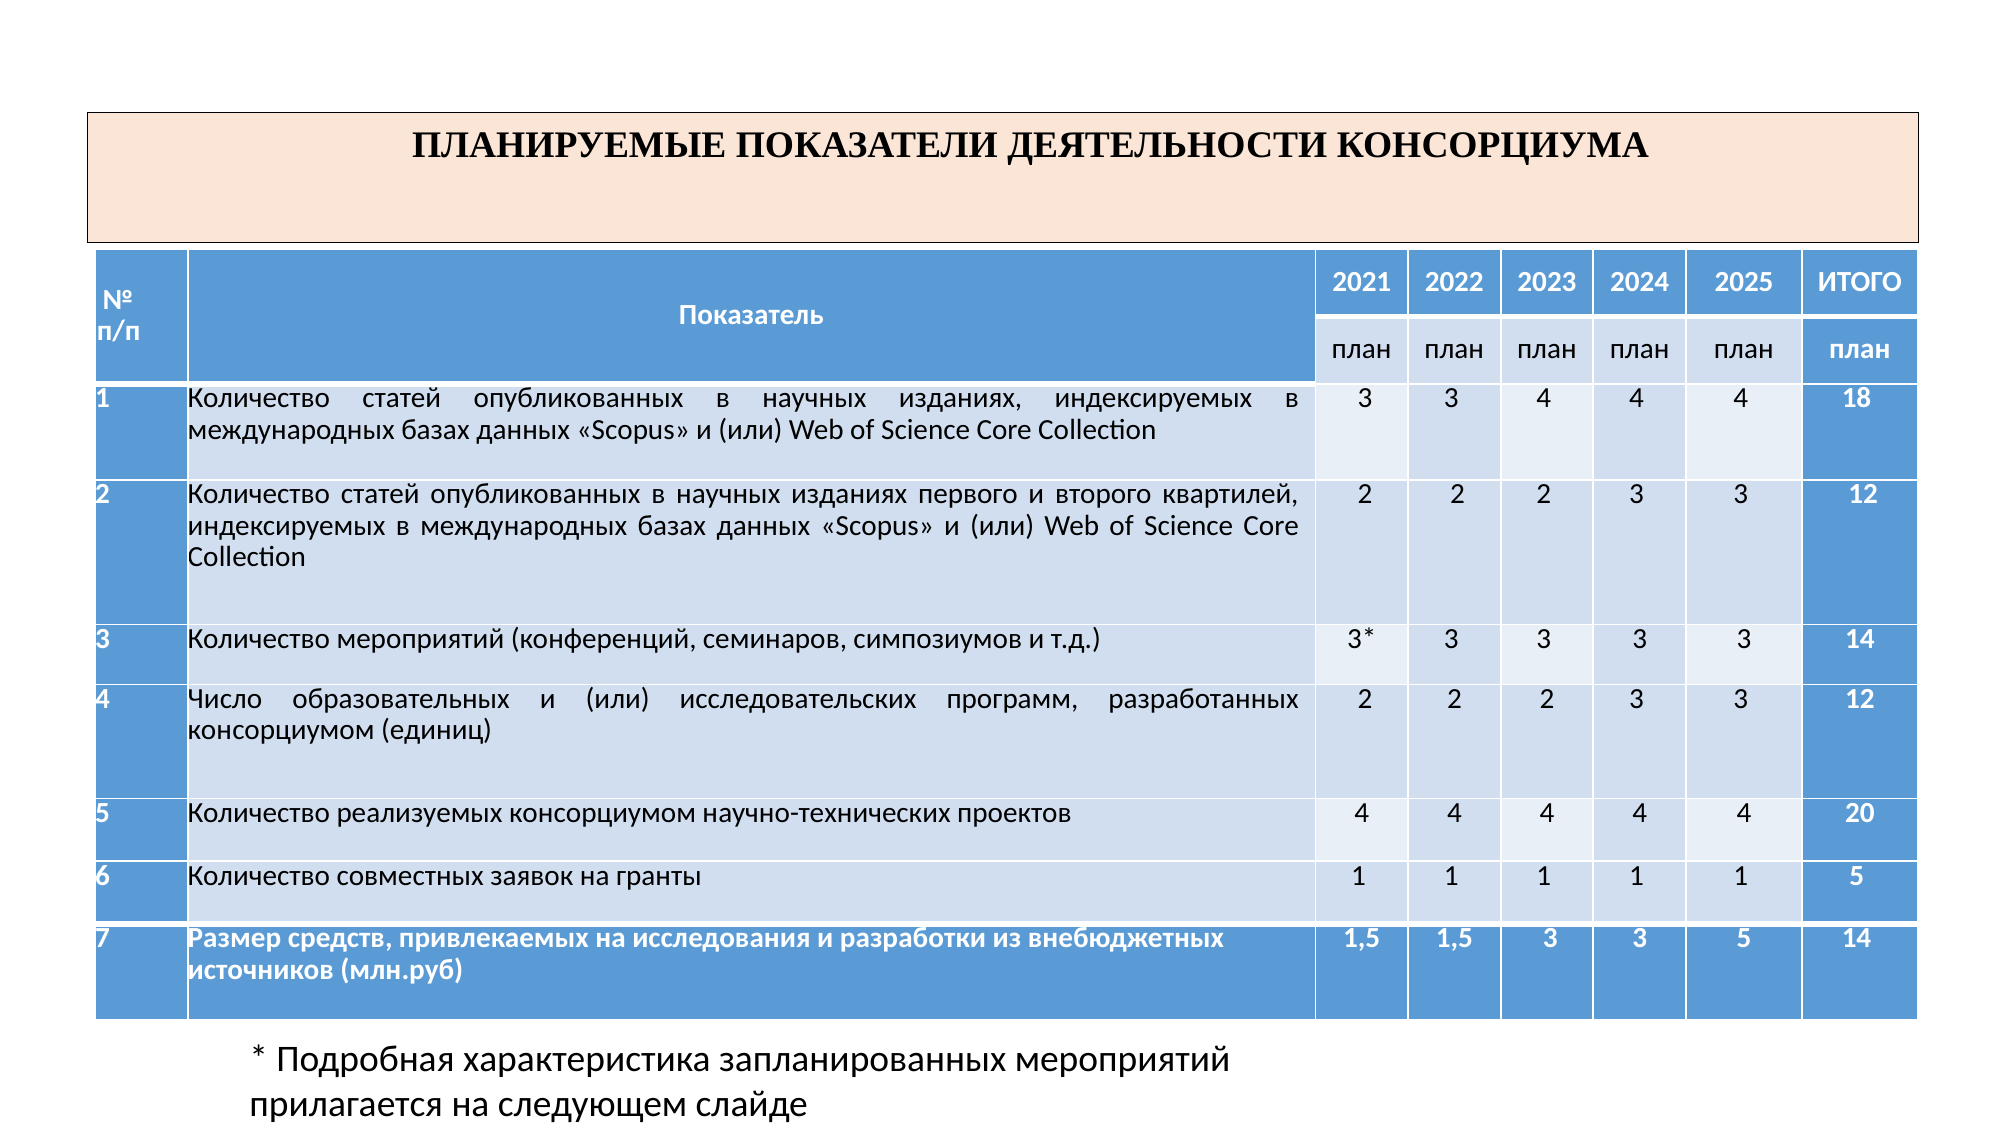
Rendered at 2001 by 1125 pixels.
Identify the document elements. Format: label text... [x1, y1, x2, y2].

table_cell 3 [1316, 385, 1407, 479]
table_cell 1 [1316, 862, 1407, 921]
table_cell 4 [1594, 385, 1685, 479]
table_cell план [1803, 319, 1917, 383]
table_cell 3 [1687, 481, 1801, 624]
table_cell 3 [1502, 625, 1592, 684]
table_cell 2 [1316, 685, 1407, 798]
table_cell 2 [1502, 685, 1592, 798]
table_cell 2 [1409, 685, 1500, 798]
table_cell 1 [96, 387, 187, 479]
table_header 2021 [1316, 250, 1407, 314]
table_cell 6 [96, 862, 187, 921]
table_header 2022 [1409, 250, 1500, 314]
table_cell 2 [96, 481, 187, 624]
table_cell 3* [1316, 625, 1407, 684]
table_cell 20 [1803, 799, 1917, 860]
table_cell 4 [1687, 799, 1801, 860]
table_cell Количество совместных заявок на гранты [189, 862, 1315, 921]
table_cell 7 [96, 927, 187, 1019]
table_cell план [1316, 319, 1407, 383]
table_cell 3 [96, 625, 187, 684]
table_cell 5 [1803, 862, 1917, 921]
table_cell Количество реализуемых консорциумом научно-технических проектов [189, 799, 1315, 860]
table_cell 4 [1316, 799, 1407, 860]
table_cell 14 [1803, 927, 1917, 1019]
table_header 2024 [1594, 250, 1685, 314]
table_header № п/п [96, 250, 187, 381]
text_box * Подробная характеристика запланированных мероприятий прилагается на следующем слайде [234, 1026, 1312, 1125]
table_cell 3 [1502, 927, 1592, 1019]
table_cell 4 [1594, 799, 1685, 860]
table_cell 12 [1803, 481, 1917, 624]
table_cell 5 [96, 799, 187, 860]
table_cell 1 [1687, 862, 1801, 921]
table_cell Количество статей опубликованных в научных изданиях, индексируемых в международных базах данных «Scopus» и (или) Web of Science Core Collection [189, 387, 1315, 479]
table_cell 3 [1687, 685, 1801, 798]
table_header 2025 [1687, 250, 1801, 314]
table_cell 1,5 [1316, 927, 1407, 1019]
table_cell 3 [1594, 685, 1685, 798]
table_cell Размер средств, привлекаемых на исследования и разработки из внебюджетных источников (млн.руб) [189, 927, 1315, 1019]
table_cell 4 [1687, 385, 1801, 479]
table_cell 1 [1594, 862, 1685, 921]
table_cell Количество статей опубликованных в научных изданиях первого и второго квартилей, индексируемых в международных базах данных «Scopus» и (или) Web of Science Core Collection [189, 481, 1315, 624]
table_cell план [1409, 319, 1500, 383]
text_box ПЛАНИРУЕМЫЕ ПОКАЗАТЕЛИ ДЕЯТЕЛЬНОСТИ КОНСОРЦИУМА [87, 112, 1919, 243]
table_cell 18 [1803, 385, 1917, 479]
table_cell план [1594, 319, 1685, 383]
table_cell 4 [1502, 385, 1592, 479]
table_cell 4 [96, 685, 187, 798]
table_cell 14 [1803, 625, 1917, 684]
table_cell 4 [1502, 799, 1592, 860]
table_cell план [1502, 319, 1592, 383]
table_cell 4 [1409, 799, 1500, 860]
table_cell 12 [1803, 685, 1917, 798]
table_cell Число образовательных и (или) исследовательских программ, разработанных консорциумом (единиц) [189, 685, 1315, 798]
table_cell 3 [1409, 625, 1500, 684]
table_cell 1,5 [1409, 927, 1500, 1019]
table_cell 3 [1594, 481, 1685, 624]
table_header Показатель [189, 250, 1315, 381]
table_cell Количество мероприятий (конференций, семинаров, симпозиумов и т.д.) [189, 625, 1315, 684]
table_header ИТОГО [1803, 250, 1917, 314]
table_cell 3 [1594, 927, 1685, 1019]
table_cell 3 [1409, 385, 1500, 479]
table_header 2023 [1502, 250, 1592, 314]
table_cell 2 [1409, 481, 1500, 624]
table_cell план [1687, 319, 1801, 383]
table_cell 3 [1594, 625, 1685, 684]
table_cell 2 [1316, 481, 1407, 624]
table_cell 2 [1502, 481, 1592, 624]
table_cell 1 [1502, 862, 1592, 921]
table_cell 1 [1409, 862, 1500, 921]
table_cell 5 [1687, 927, 1801, 1019]
table_cell 3 [1687, 625, 1801, 684]
